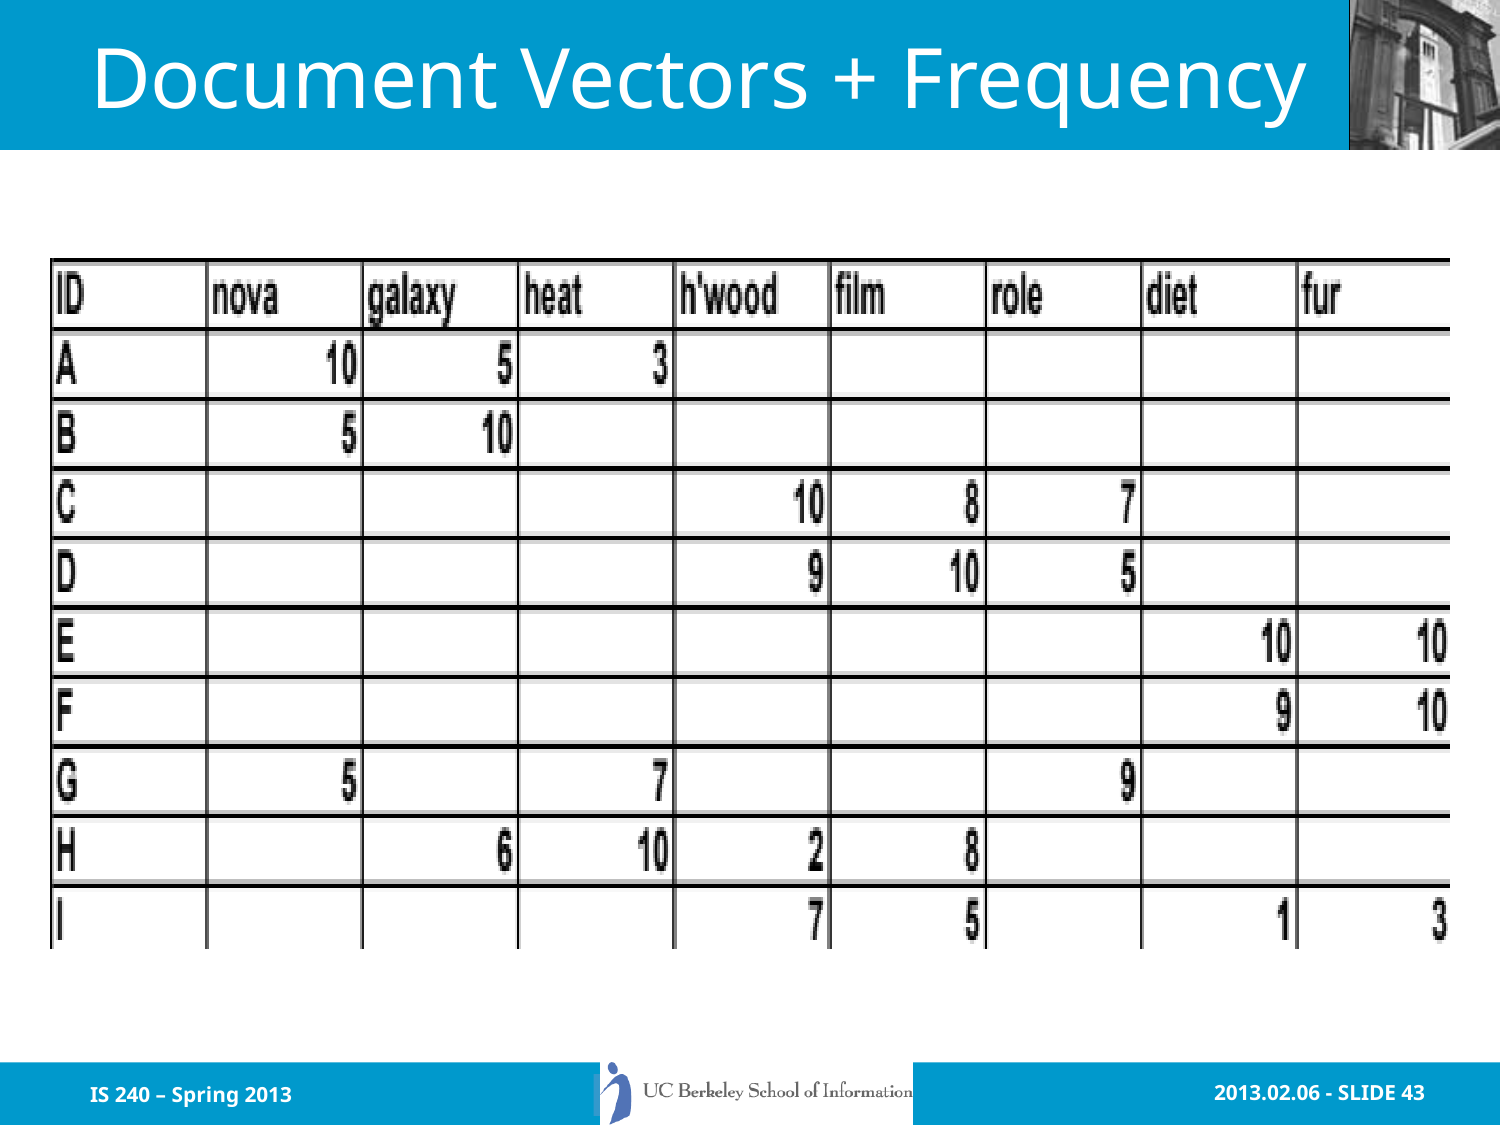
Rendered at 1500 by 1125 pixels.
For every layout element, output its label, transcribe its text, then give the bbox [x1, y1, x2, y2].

picture [594, 1062, 912, 1125]
picture [1350, 0, 1500, 150]
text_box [49, 258, 1451, 950]
title Document Vectors + Frequency [75, 0, 1350, 150]
slide_number IS 240 – Spring 2013 [75, 1062, 388, 1125]
